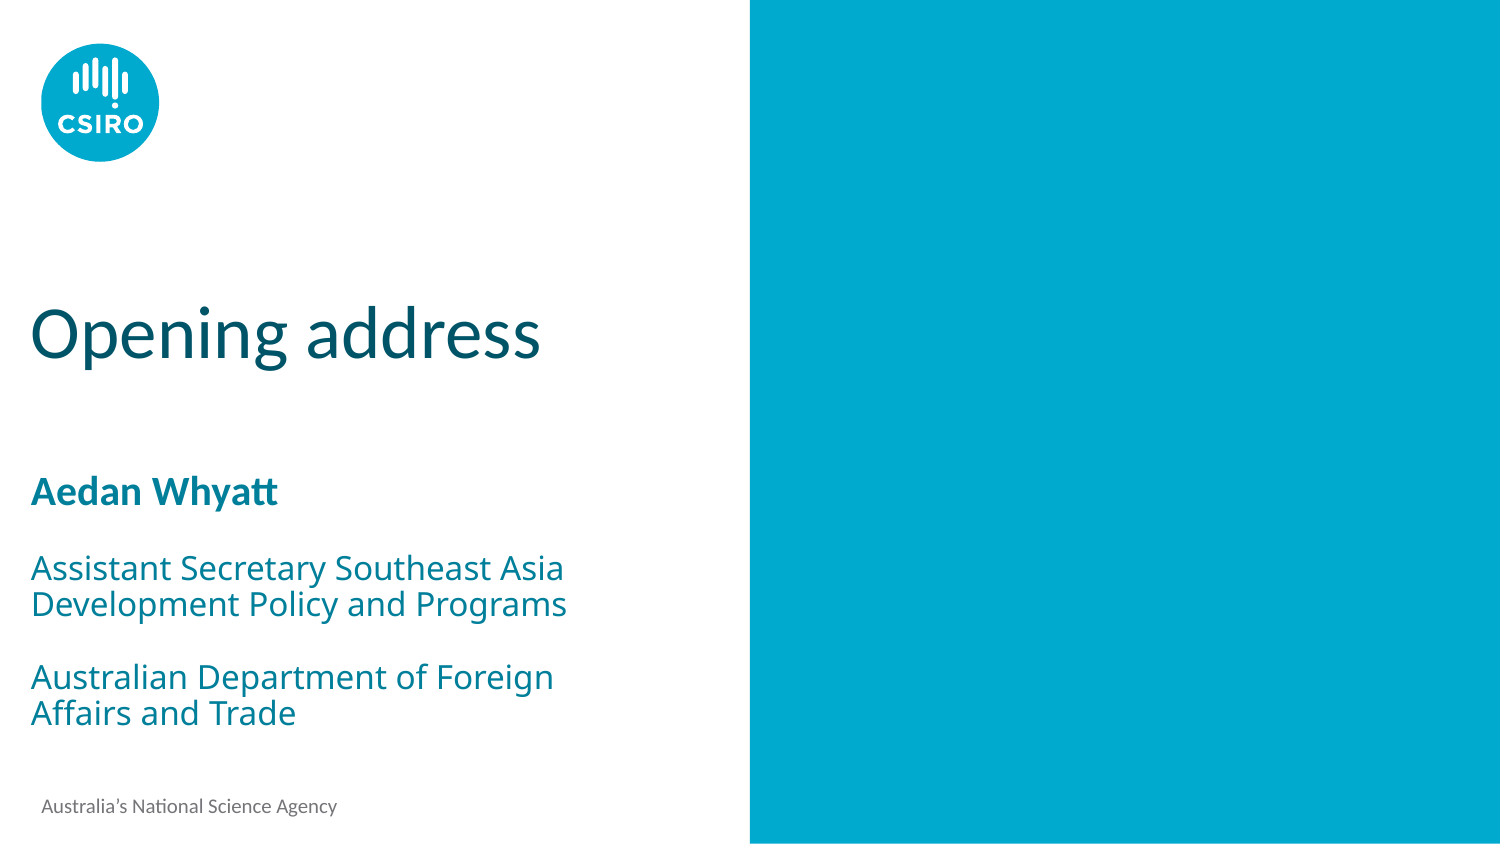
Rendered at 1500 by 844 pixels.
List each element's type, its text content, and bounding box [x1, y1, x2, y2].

subtitle Aedan Whyatt Assistant Secretary Southeast Asia Development Policy and Programs Australian Department of Foreign Affairs and Trade [30, 469, 622, 753]
title Opening address [30, 91, 622, 375]
